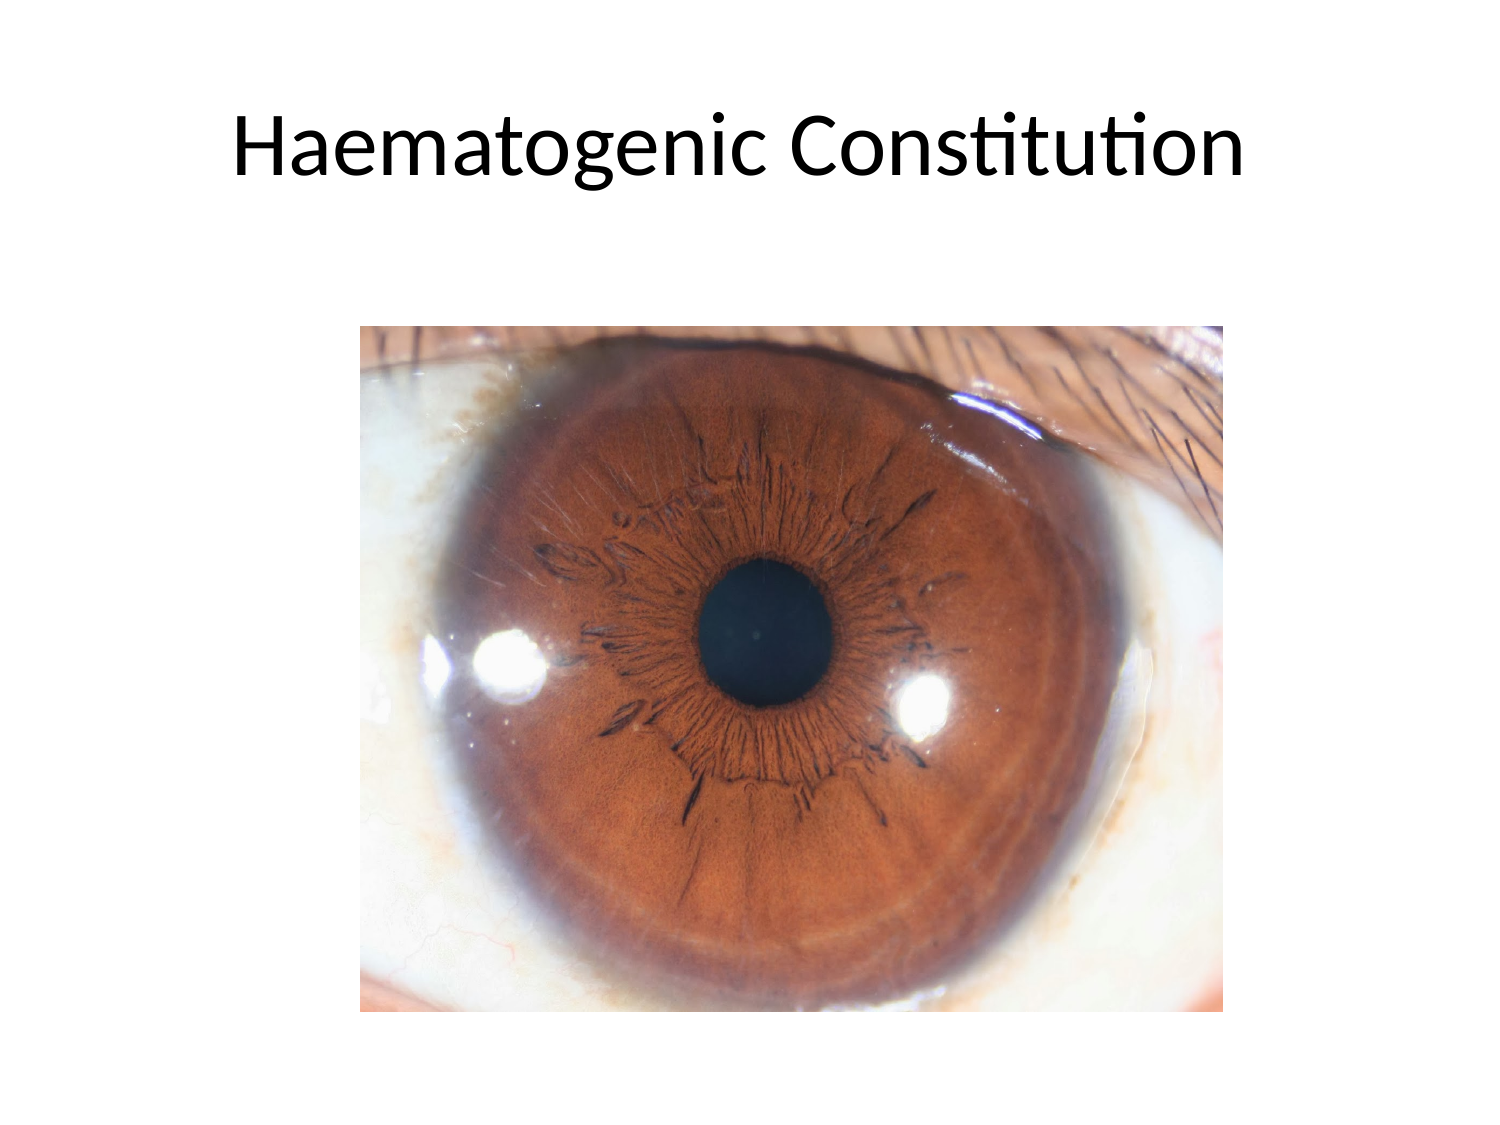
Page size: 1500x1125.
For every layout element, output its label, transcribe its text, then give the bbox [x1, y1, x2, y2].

picture [359, 326, 1223, 1012]
title Haematogenic Constitution [75, 45, 1425, 233]
